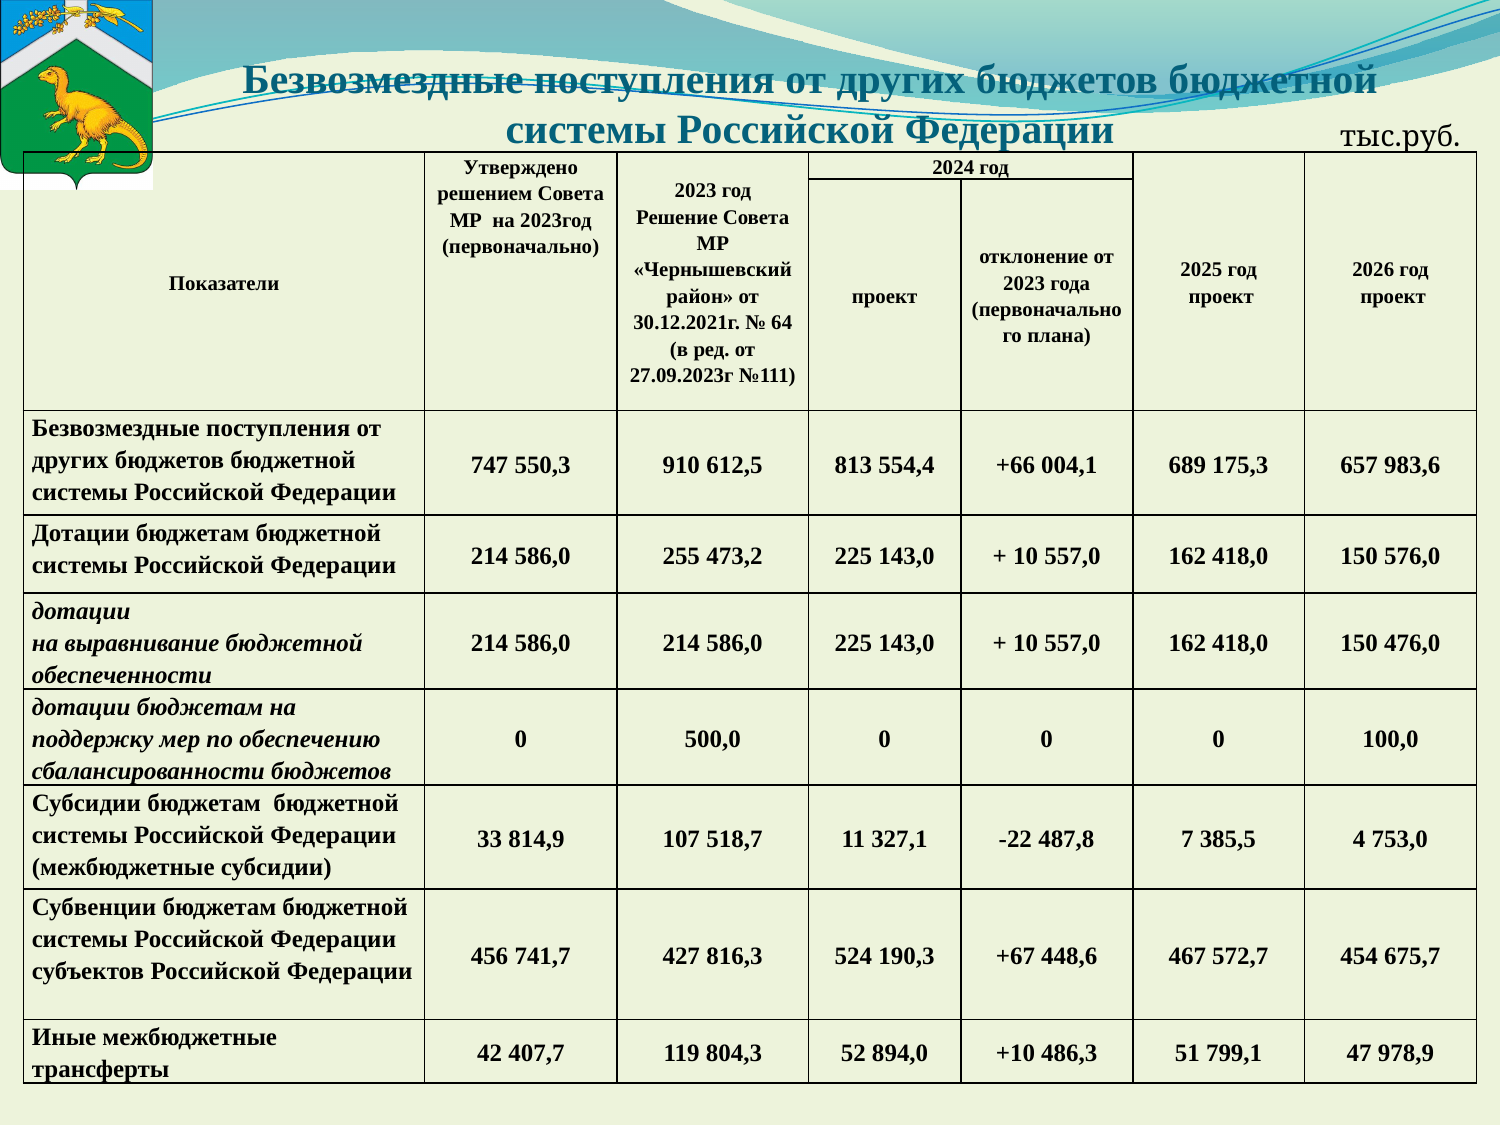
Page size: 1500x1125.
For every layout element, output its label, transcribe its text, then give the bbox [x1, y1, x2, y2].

title Безвозмездные поступления от других бюджетов бюджетной системы Российской Федерации [175, 0, 1445, 151]
picture [126, 21, 141, 32]
table_cell 162 418,0 [1134, 594, 1304, 688]
table_cell 813 554,4 [809, 411, 960, 514]
table_cell +67 448,6 [962, 890, 1132, 1019]
text_box тыс.руб. [1299, 115, 1500, 154]
table_cell 7 385,5 [1134, 786, 1304, 888]
table_cell 100,0 [1305, 690, 1476, 784]
table_cell + 10 557,0 [962, 516, 1132, 592]
table_cell Субсидии бюджетам бюджетной системы Российской Федерации (межбюджетные субсидии) [24, 786, 424, 888]
table_cell 500,0 [618, 690, 808, 784]
table_cell 42 407,7 [425, 1020, 616, 1082]
table_cell 0 [1134, 690, 1304, 784]
table_cell 454 675,7 [1305, 890, 1476, 1019]
table_cell 214 586,0 [618, 594, 808, 688]
table_cell 4 753,0 [1305, 786, 1476, 888]
table_cell 689 175,3 [1134, 411, 1304, 514]
table_cell +10 486,3 [962, 1020, 1132, 1082]
table_cell отклонение от 2023 года (первоначального плана) [962, 180, 1132, 410]
table_cell 150 476,0 [1305, 594, 1476, 688]
table_cell 119 804,3 [618, 1020, 808, 1082]
table_cell 51 799,1 [1134, 1020, 1304, 1082]
table_cell 657 983,6 [1305, 411, 1476, 514]
table_cell 214 586,0 [425, 516, 616, 592]
table_cell дотации бюджетам на поддержку мер по обеспечению сбалансированности бюджетов [24, 690, 424, 784]
table_cell 524 190,3 [809, 890, 960, 1019]
table_cell 456 741,7 [425, 890, 616, 1019]
table_cell 162 418,0 [1134, 516, 1304, 592]
table_cell 52 894,0 [809, 1020, 960, 1082]
table_cell 214 586,0 [425, 594, 616, 688]
table_cell 225 143,0 [809, 516, 960, 592]
table_cell Дотации бюджетам бюджетной системы Российской Федерации [24, 516, 424, 592]
table_cell 0 [809, 690, 960, 784]
table_cell 0 [425, 690, 616, 784]
table_header 2026 год проект [1305, 153, 1476, 410]
table_cell 150 576,0 [1305, 516, 1476, 592]
table_header 2025 год проект [1134, 153, 1304, 410]
table_cell проект [809, 180, 960, 410]
table_cell 255 473,2 [618, 516, 808, 592]
table_header Показатели [24, 153, 424, 410]
table_cell +66 004,1 [962, 411, 1132, 514]
table_cell 225 143,0 [809, 594, 960, 688]
table_cell 427 816,3 [618, 890, 808, 1019]
table_cell 0 [962, 690, 1132, 784]
table_cell 33 814,9 [425, 786, 616, 888]
table_header Утверждено решением Совета МР на 2023год (первоначально) [425, 153, 616, 410]
table_cell + 10 557,0 [962, 594, 1132, 688]
table_cell 52 894,0 [24, 153, 157, 201]
table_cell 107 518,7 [618, 786, 808, 888]
table_cell -22 487,8 [962, 786, 1132, 888]
table_cell дотации на выравнивание бюджетной обеспеченности [24, 594, 424, 688]
table_header 2024 год [809, 153, 1132, 178]
table_cell Субвенции бюджетам бюджетной системы Российской Федерации субъектов Российской Федерации [24, 890, 424, 1019]
table_cell 467 572,7 [1134, 890, 1304, 1019]
table_cell Иные межбюджетные трансферты [24, 1020, 424, 1082]
table_cell Безвозмездные поступления от других бюджетов бюджетной системы Российской Федерации [24, 411, 424, 514]
table_cell 11 327,1 [809, 786, 960, 888]
picture [0, 0, 153, 191]
table_header 2023 год Решение Совета МР «Чернышевский район» от 30.12.2021г. № 64 (в ред. от 27.09.2023г №111) [618, 153, 808, 410]
table_cell 47 978,9 [1305, 1020, 1476, 1082]
table_cell 910 612,5 [618, 411, 808, 514]
table_cell 747 550,3 [425, 411, 616, 514]
